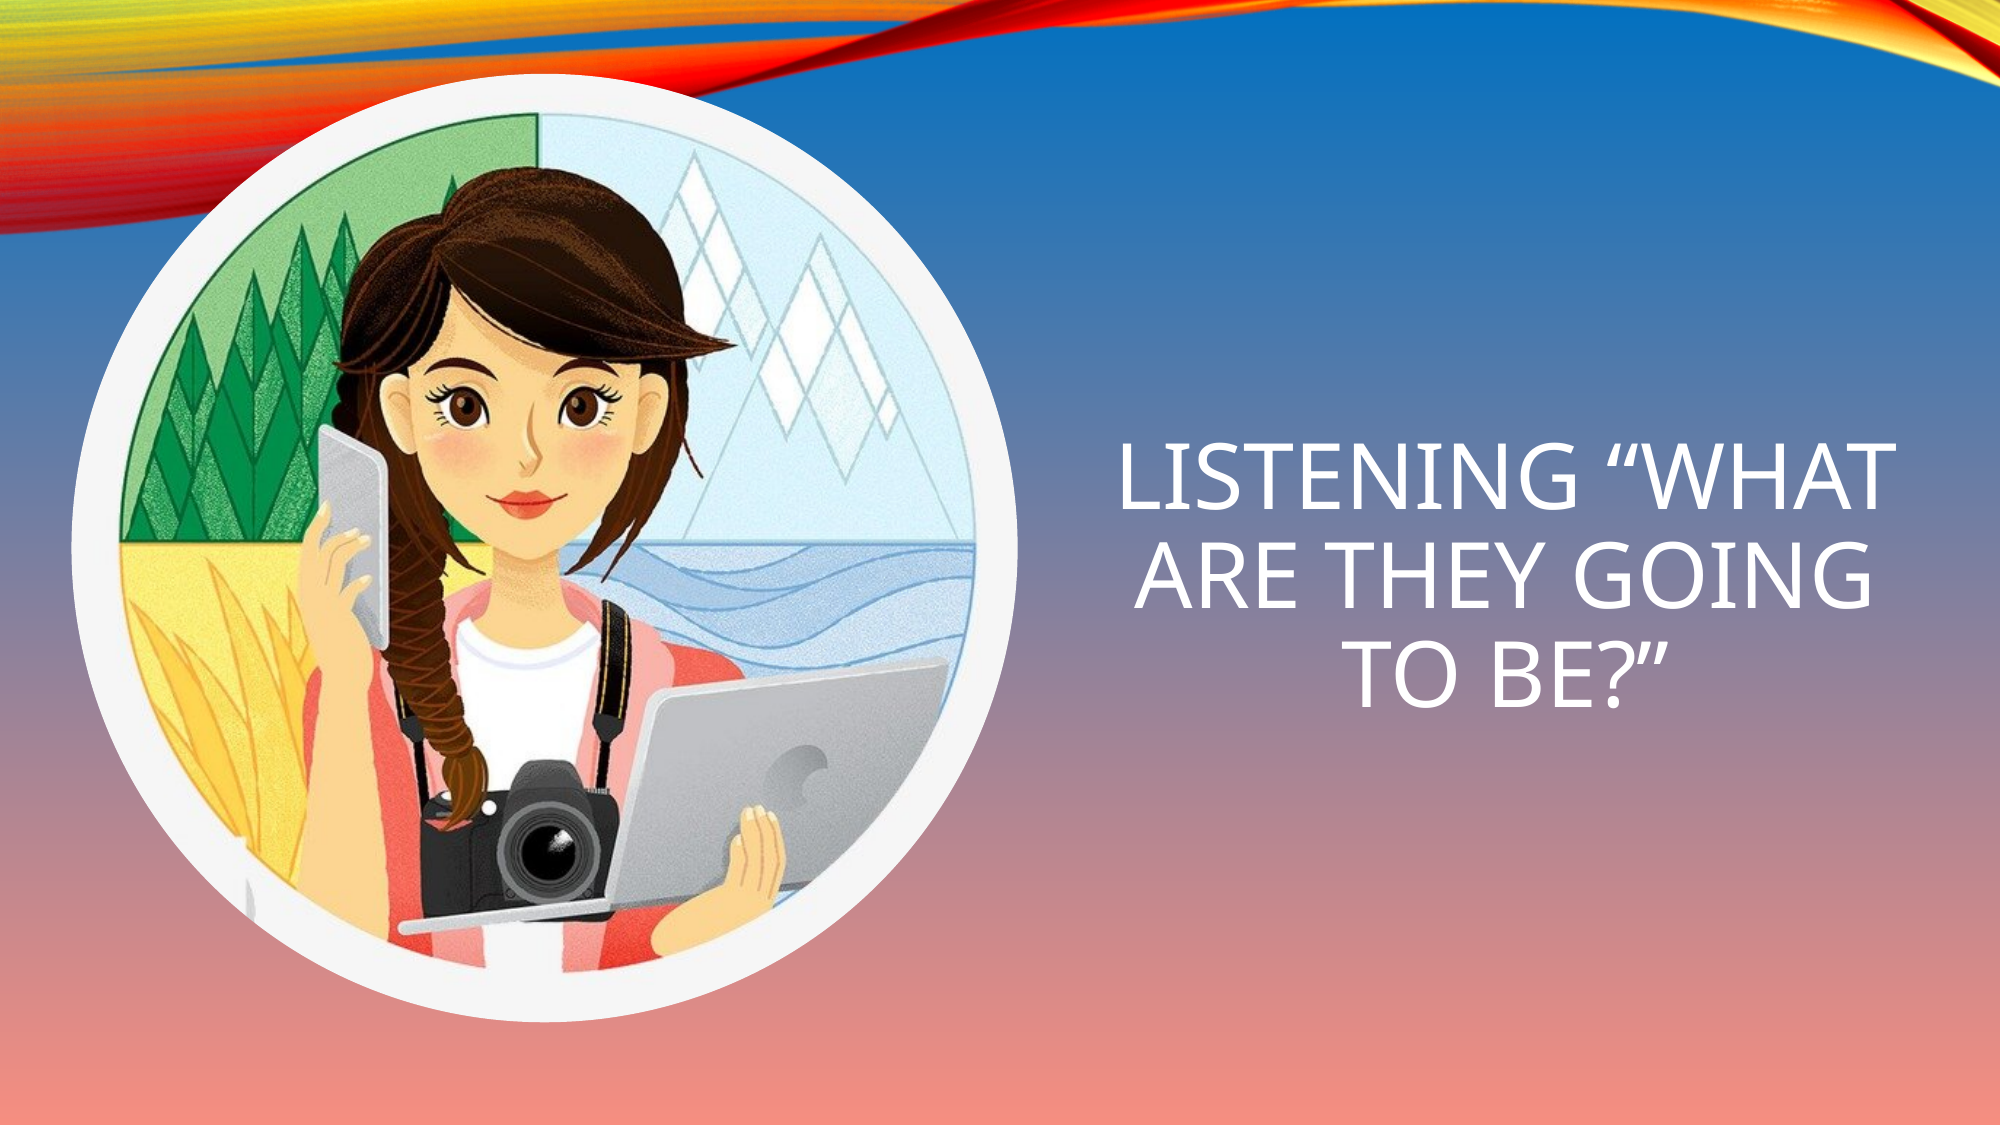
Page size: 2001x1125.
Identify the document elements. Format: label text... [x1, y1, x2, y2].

picture [0, 0, 2000, 1023]
title Listening “what are they going to be?” [1075, 202, 1937, 955]
